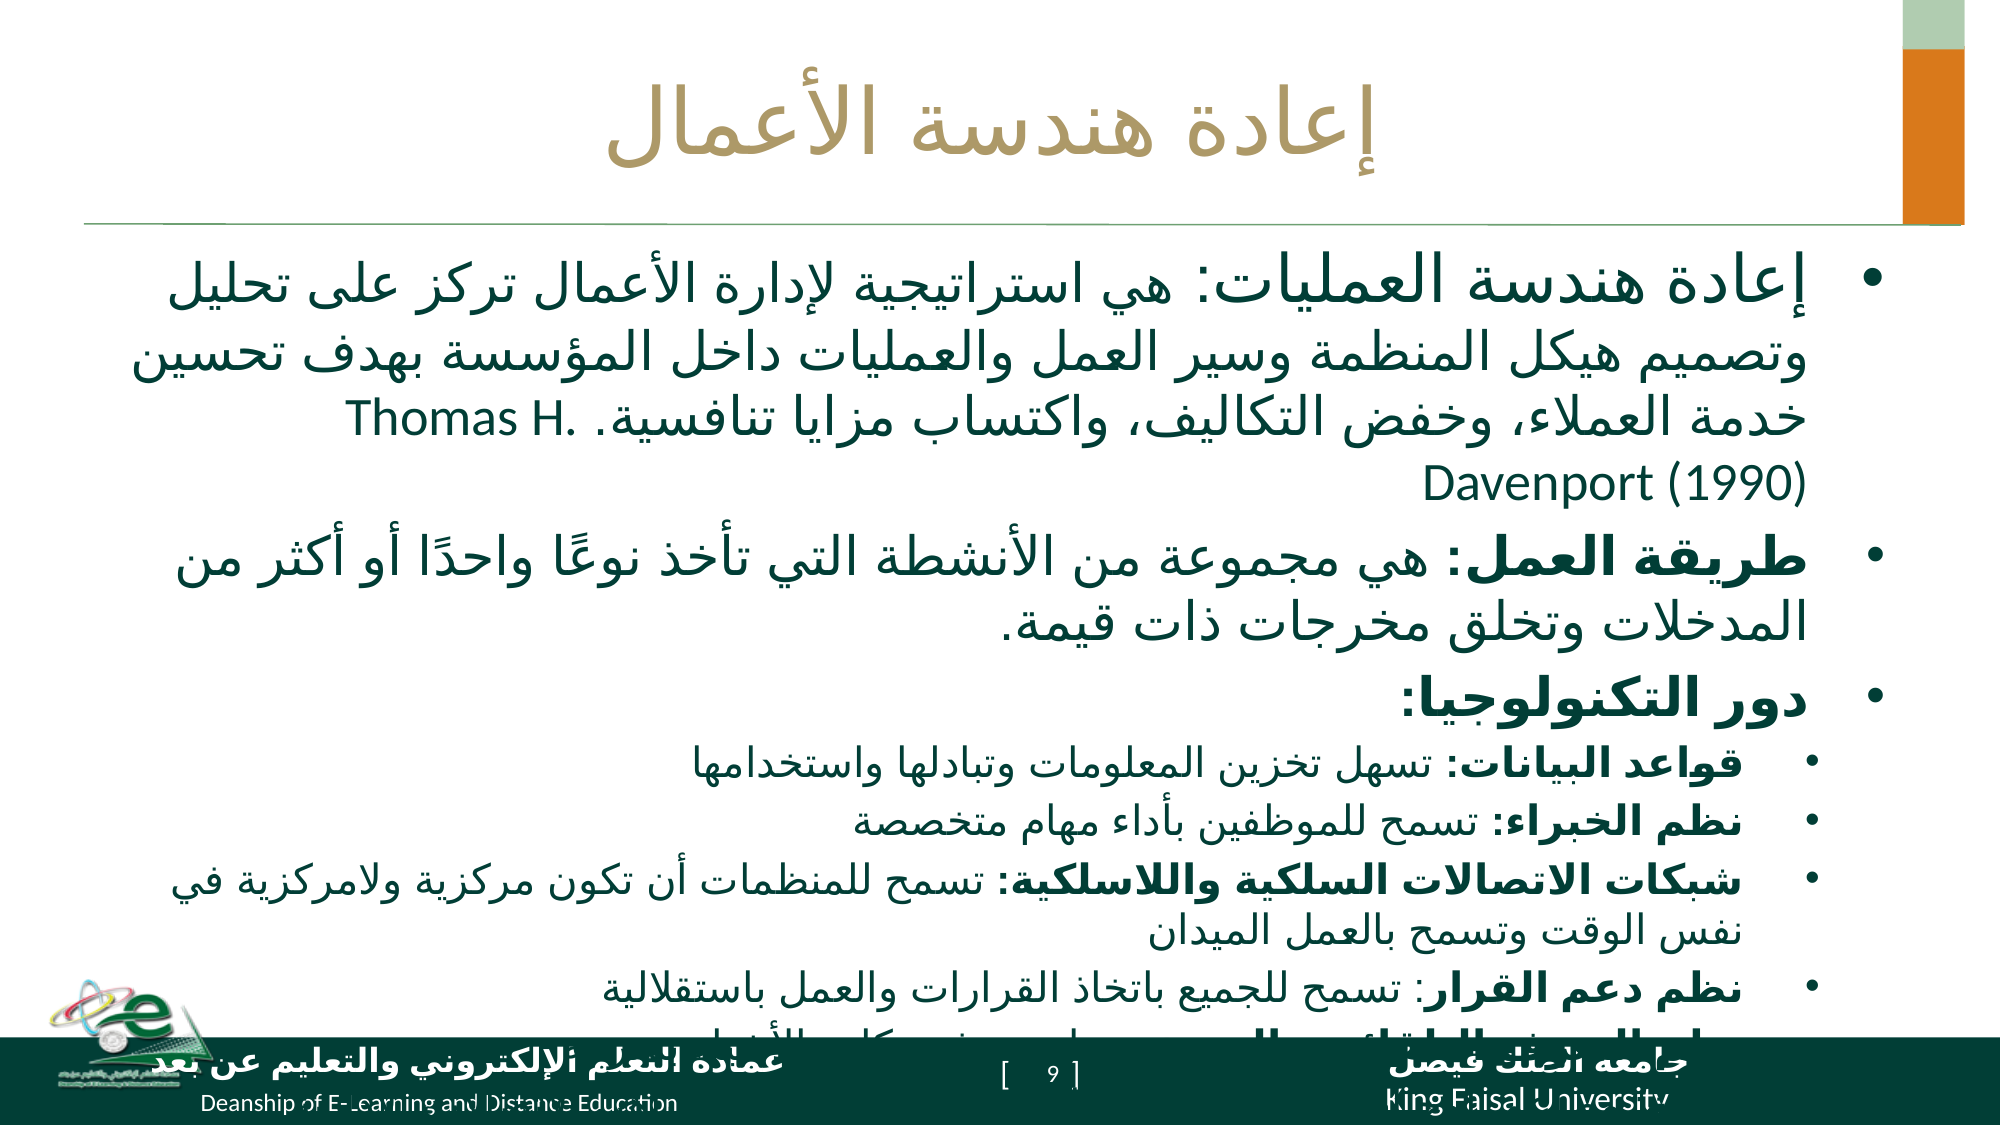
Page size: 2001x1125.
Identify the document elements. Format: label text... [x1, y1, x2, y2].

slide_number 9 [1004, 1042, 1102, 1103]
list إعادة هندسة العمليات: هي استراتيجية لإدارة الأعمال تركز على تحليل وتصميم هيكل المنظمة وسير العمل والعمليات داخل المؤسسة بهدف تحسين خدمة العملاء، وخفض التكاليف، واكتساب مزايا تنافسية. Thomas H. Davenport (1990) طريقة العمل: هي مجموعة من الأنشطة التي تأخذ نوعًا واحدًا أو أكثر من المدخلات وتخلق مخرجات ذات قيمة. دور التكنولوجيا: قواعد البيانات: تسهل تخزين المعلومات وتبادلها واستخدامها نظم الخبراء: تسمح للموظفين بأداء مهام متخصصة شبكات الاتصالات السلكية واللاسلكية: تسمح للمنظمات أن تكون مركزية ولامركزية في نفس الوقت وتسمح بالعمل الميدان نظم دعم القرار: تسمح للجميع باتخاذ القرارات والعمل باستقلالية نظم التعرف التلقائي والتتبع: تسهل معرفة مكان الأشياء بسرعة أمثلة: مطاعم الوجبات السريعة، نظام الحج الإلكتروني، نظام ساهر، الاتصالات الإدارية [99, 228, 1901, 1043]
picture [47, 978, 217, 1096]
title إعادة هندسة الأعمال [104, 24, 1905, 212]
